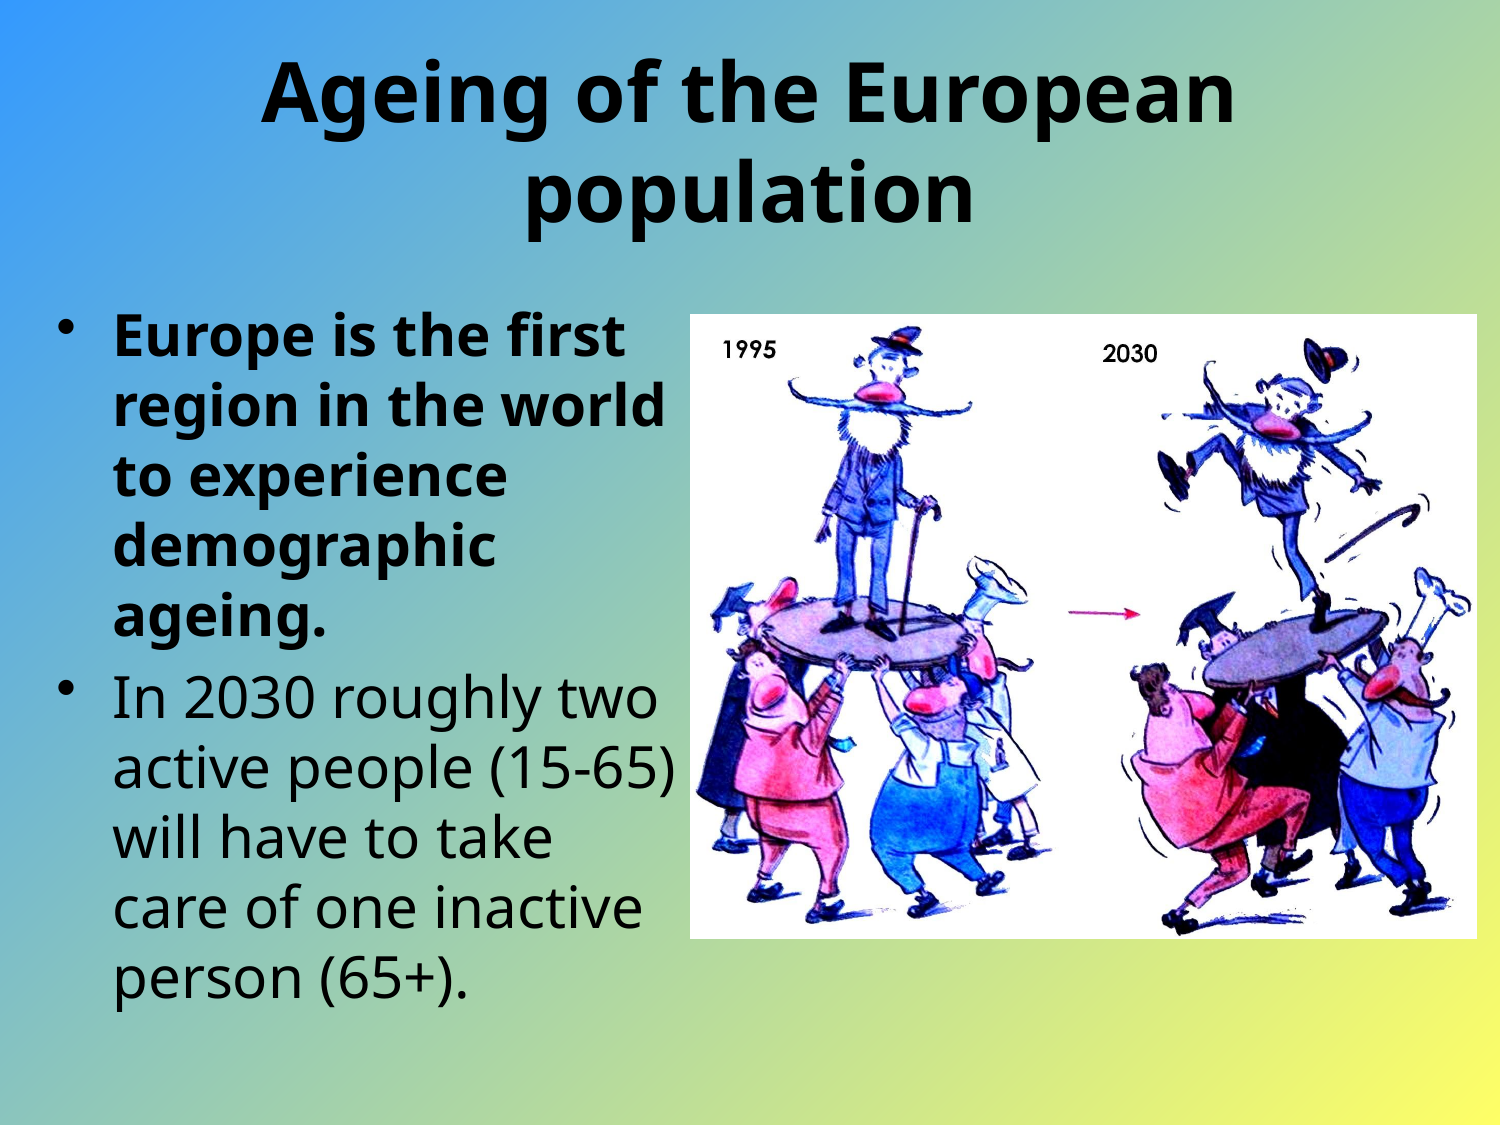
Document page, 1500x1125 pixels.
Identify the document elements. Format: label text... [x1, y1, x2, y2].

list Europe is the first region in the world to experience demographic ageing. In 2030 roughly two active people (15-65) will have to take care of one inactive person (65+). [41, 290, 697, 1087]
title Ageing of the European population [75, 45, 1425, 233]
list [690, 314, 1477, 939]
